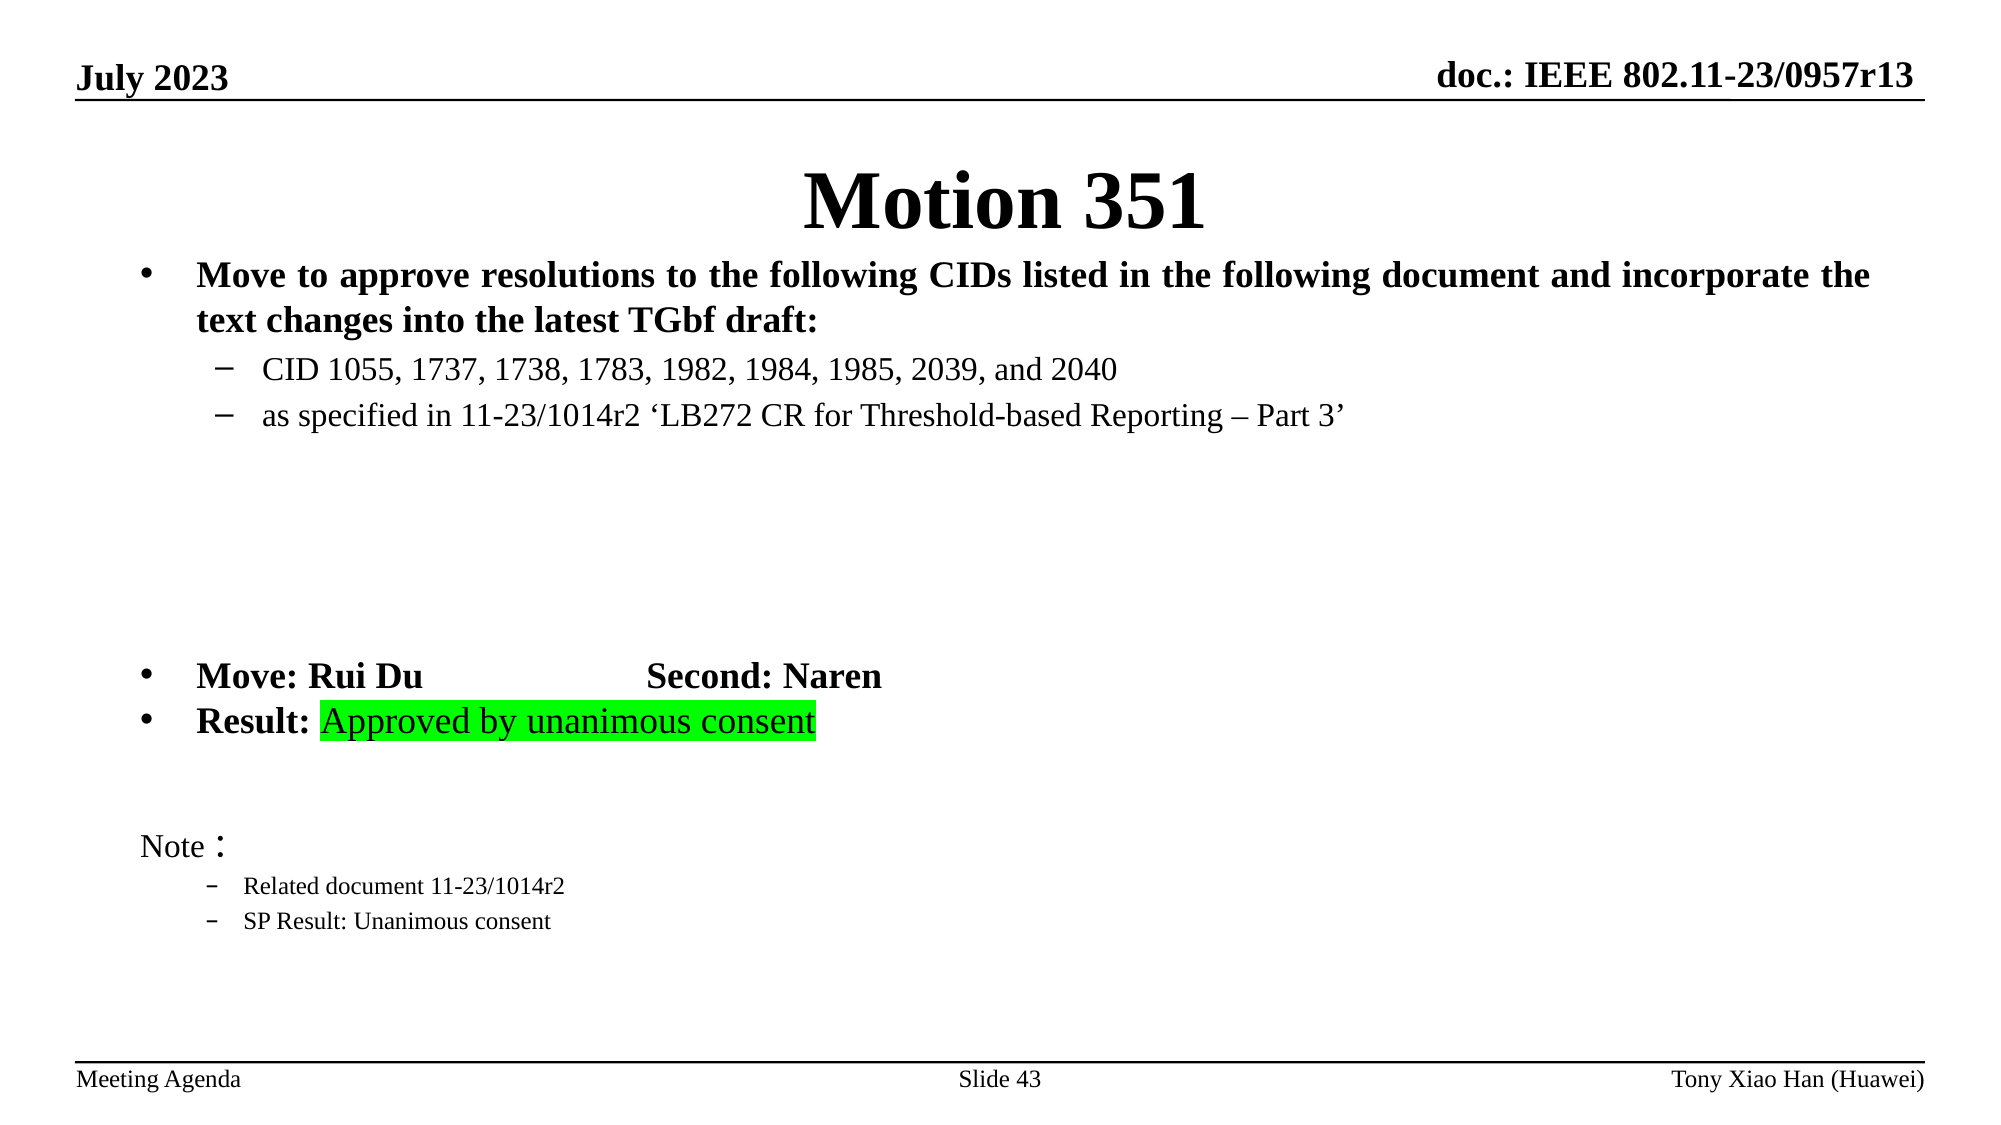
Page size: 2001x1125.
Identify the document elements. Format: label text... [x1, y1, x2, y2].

text_box Move to approve resolutions to the following CIDs listed in the following document and incorporate the text changes into the latest TGbf draft: CID 1055, 1737, 1738, 1783, 1982, 1984, 1985, 2039, and 2040 as specified in 11-23/1014r2 ‘LB272 CR for Threshold-based Reporting – Part 3’ Move: Rui Du Second: Naren Result: Approved by unanimous consent Note： Related document 11-23/1014r2 SP Result: Unanimous consent [125, 212, 1888, 900]
text_box Motion 351 [368, 137, 1644, 212]
